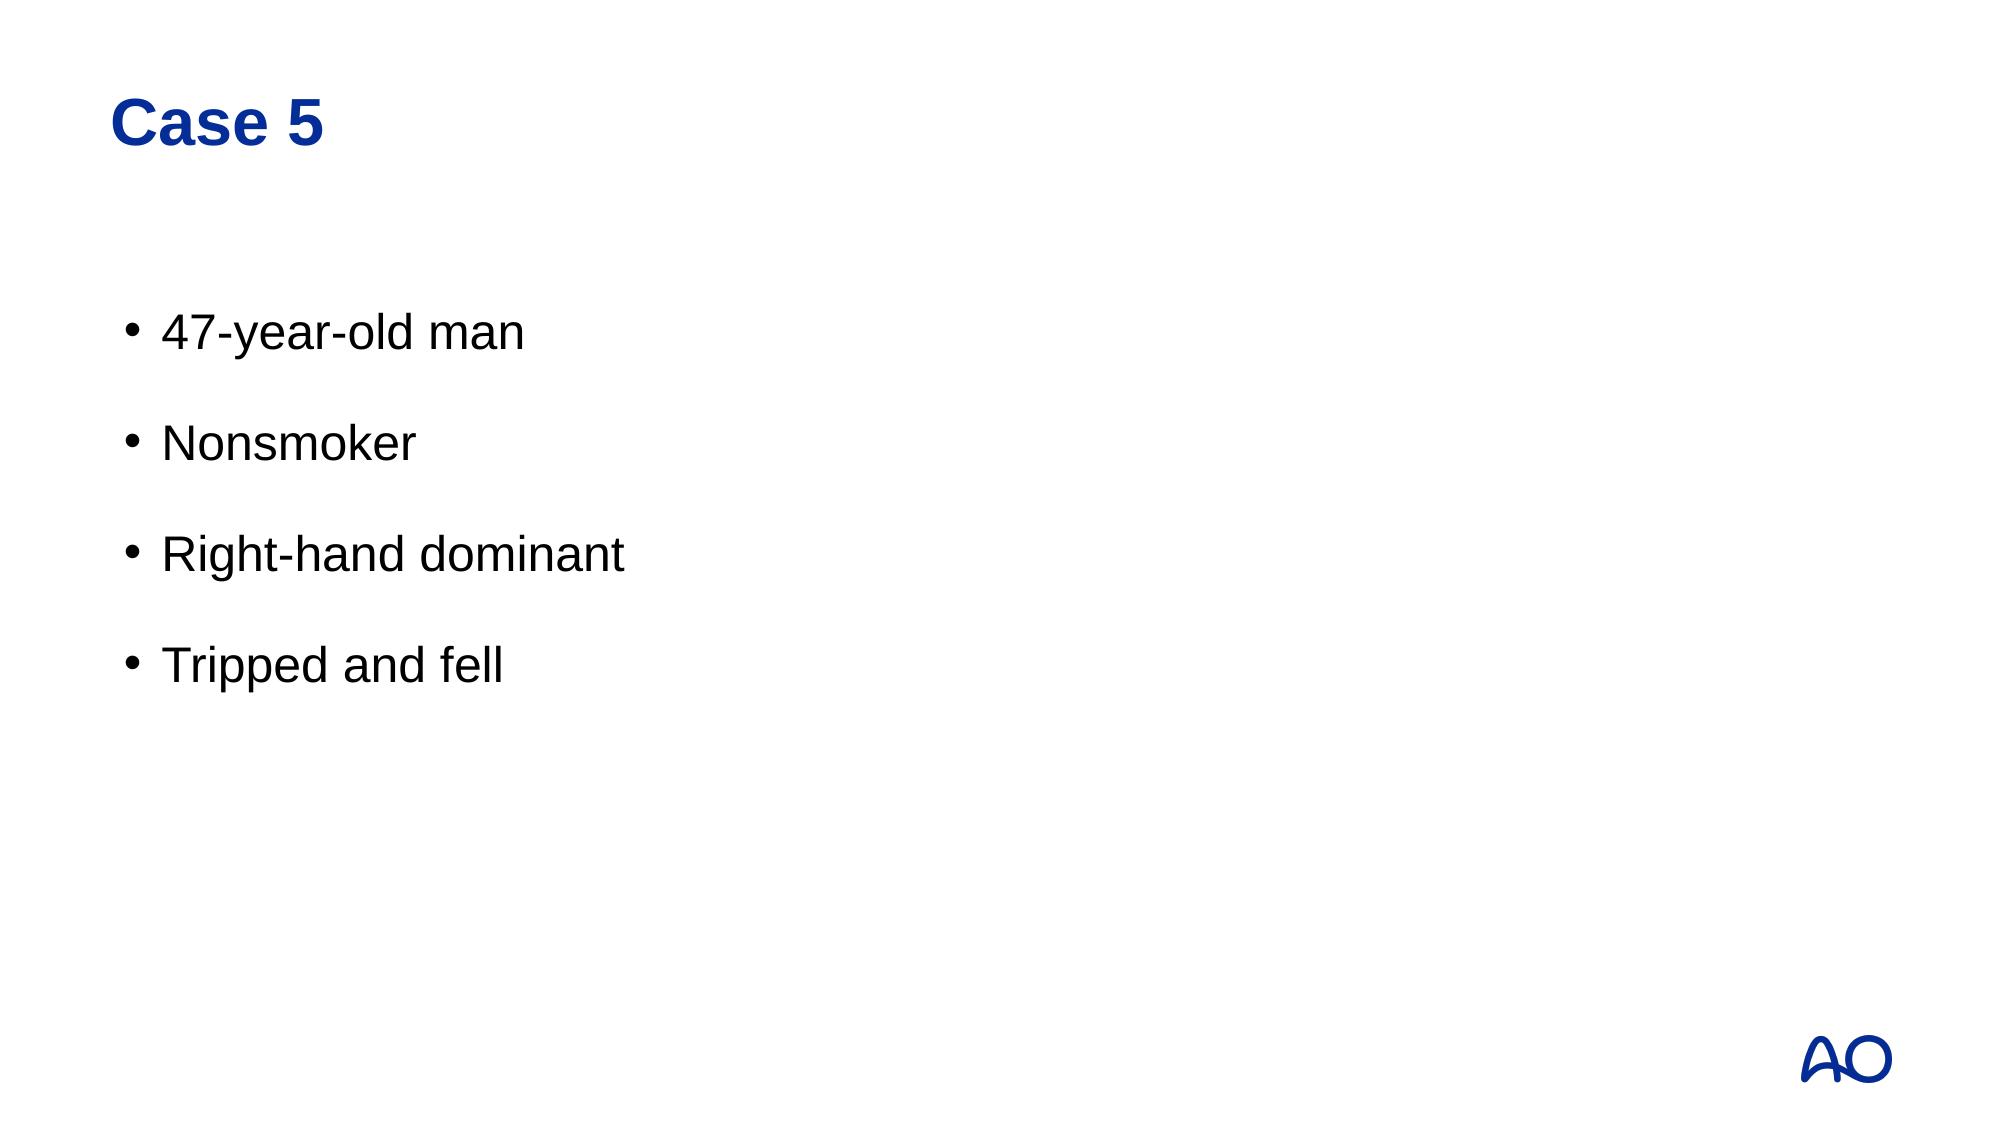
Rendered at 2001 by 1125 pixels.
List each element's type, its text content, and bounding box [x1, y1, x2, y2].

list 47-year-old man Nonsmoker Right-hand dominant Tripped and fell [109, 261, 1834, 976]
picture [1801, 1035, 1892, 1083]
text_box Case 5 [110, 124, 1890, 244]
